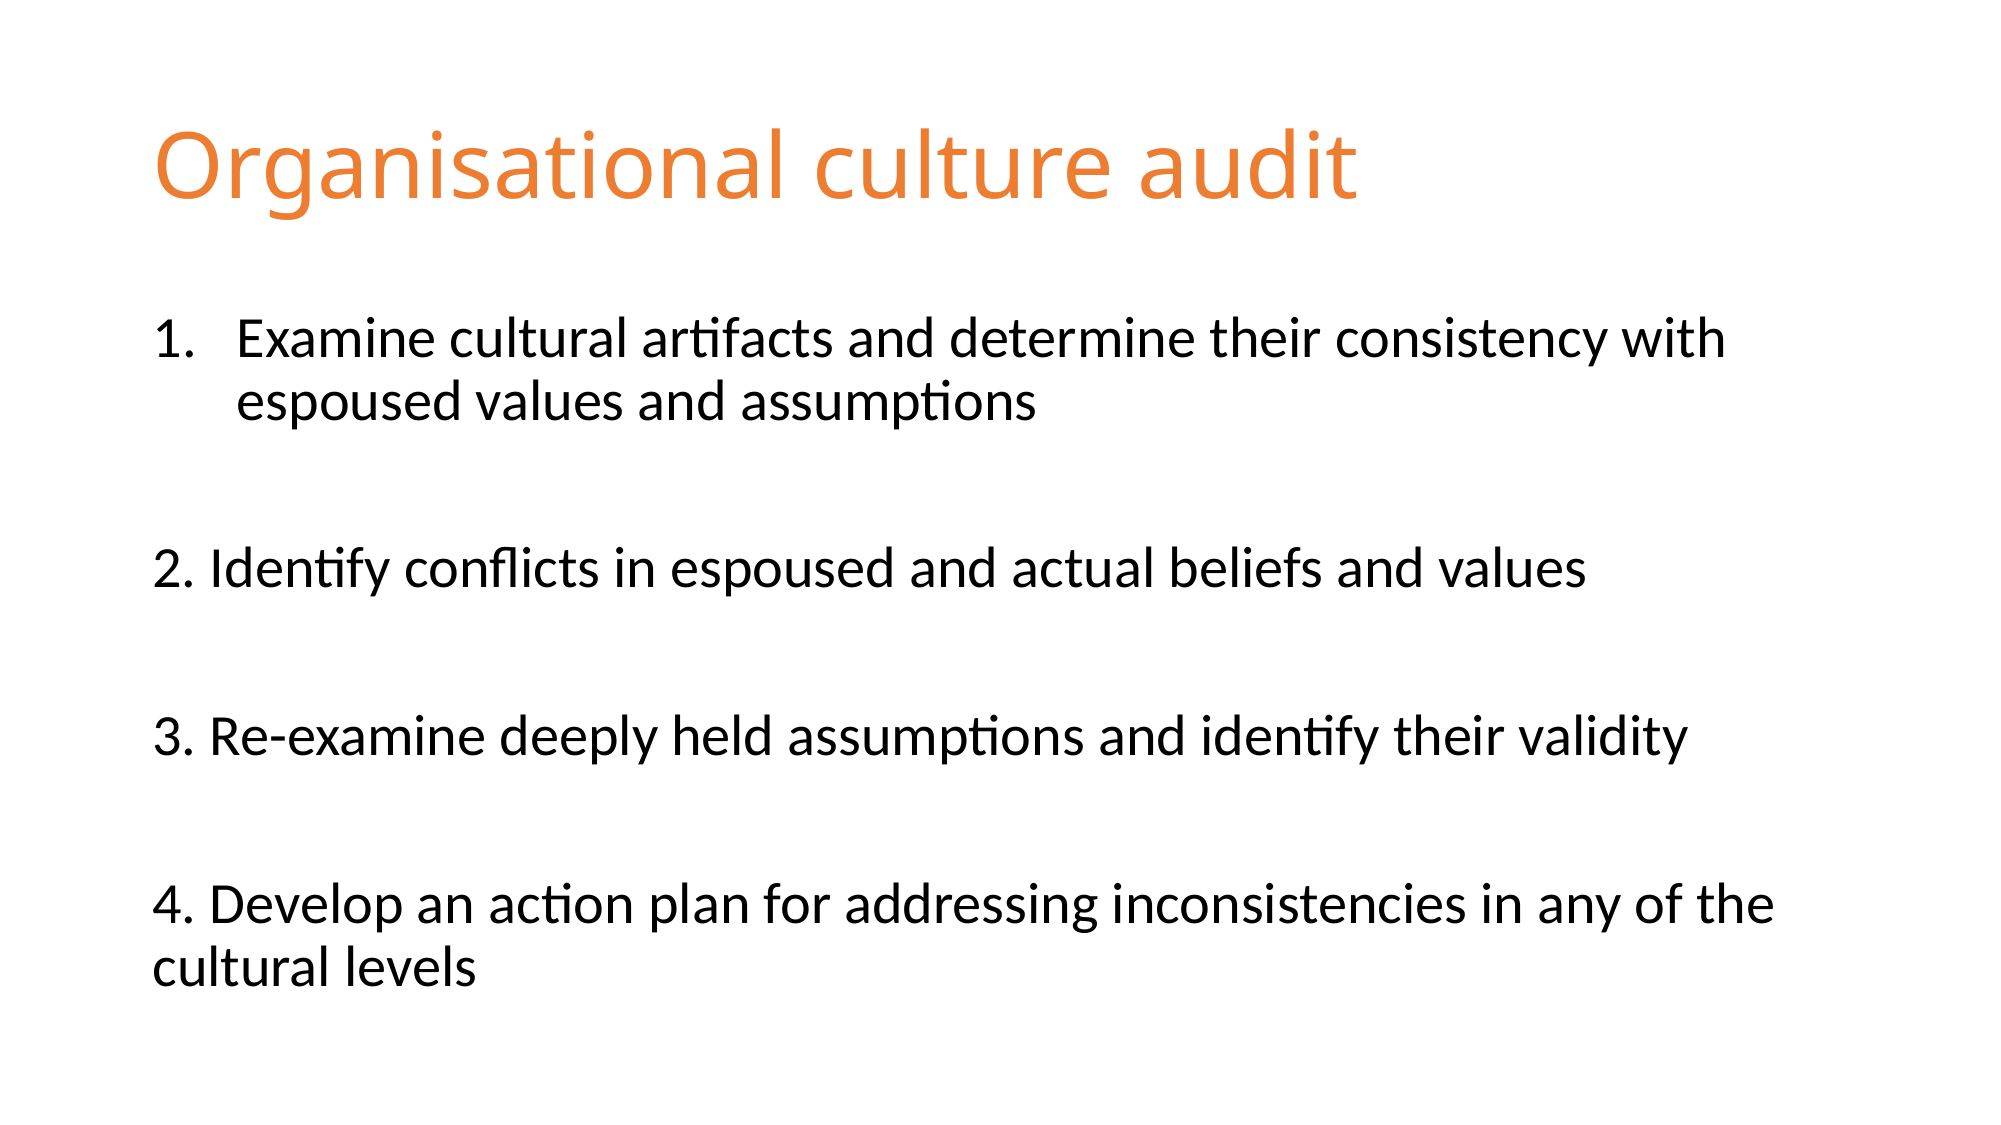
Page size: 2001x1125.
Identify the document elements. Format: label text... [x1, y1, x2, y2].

list Examine cultural artifacts and determine their consistency with espoused values and assumptions 2. Identify conflicts in espoused and actual beliefs and values 3. Re-examine deeply held assumptions and identify their validity 4. Develop an action plan for addressing inconsistencies in any of the cultural levels [137, 299, 1863, 1014]
title Organisational culture audit [137, 59, 1863, 278]
